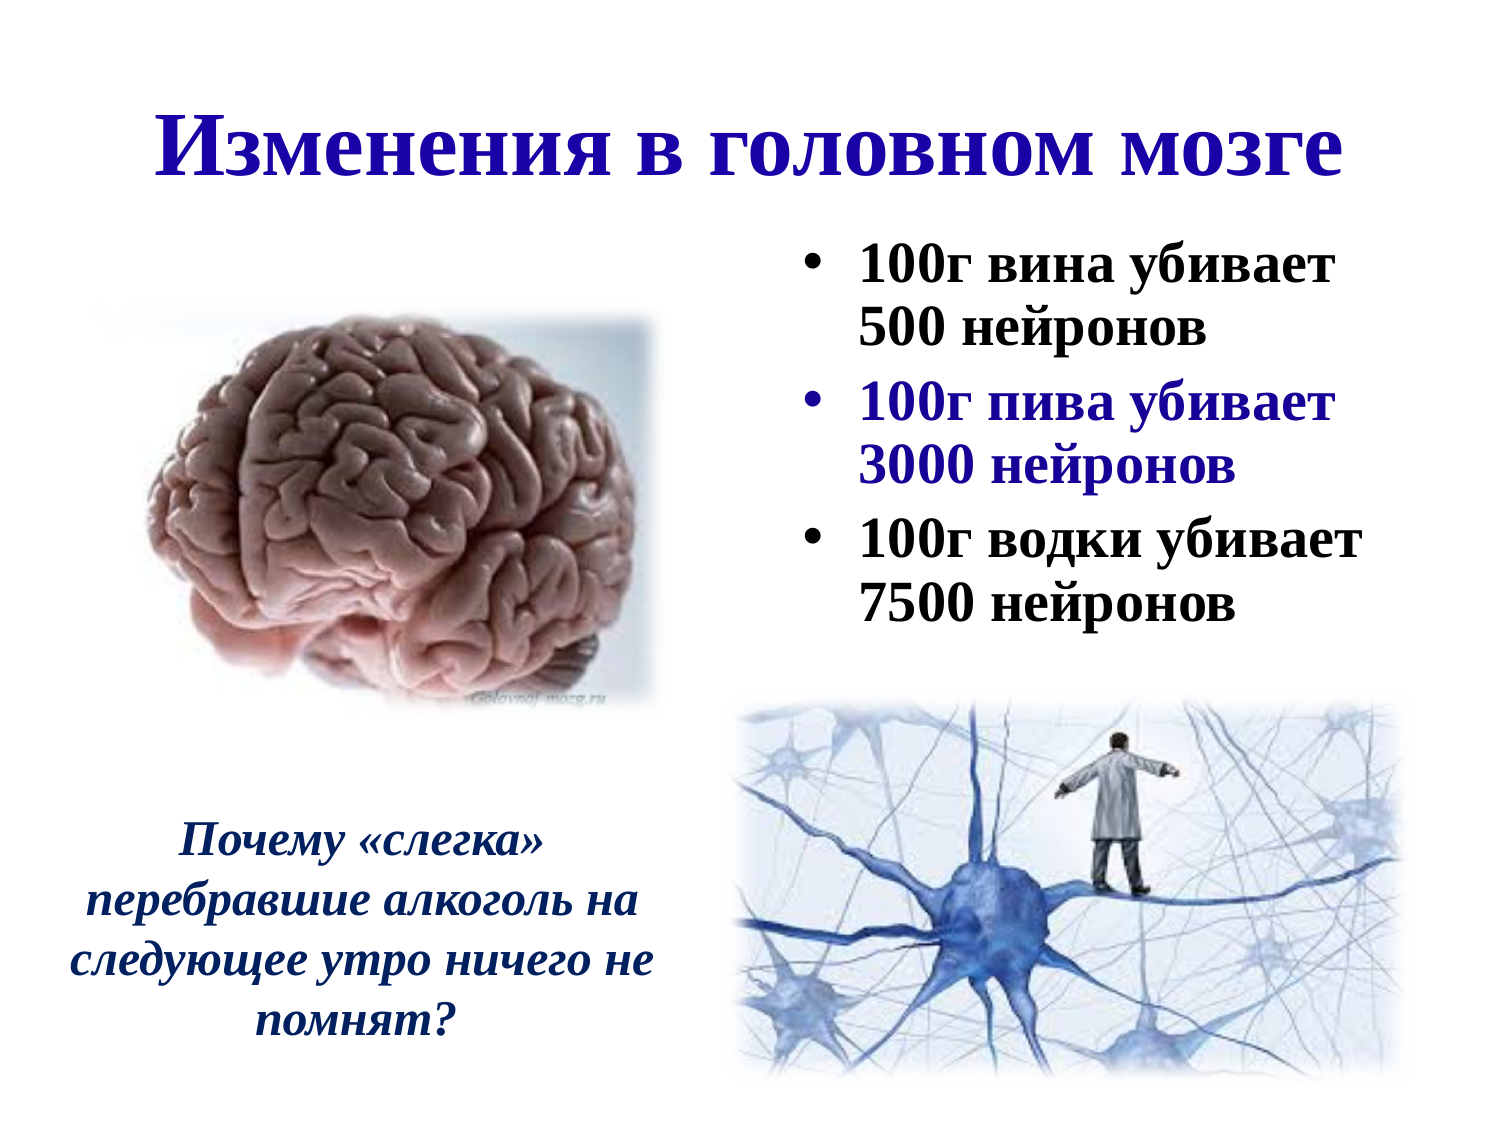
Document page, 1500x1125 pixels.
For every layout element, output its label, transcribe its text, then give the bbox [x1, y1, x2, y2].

list 100г вина убивает 500 нейронов 100г пива убивает 3000 нейронов 100г водки убивает 7500 нейронов [787, 224, 1413, 688]
text_box Почему «слегка» перебравшие алкоголь на следующее утро ничего не помнят? [24, 797, 700, 1053]
title Изменения в головном мозге [75, 45, 1425, 233]
picture [726, 692, 1412, 1083]
picture [71, 302, 668, 717]
